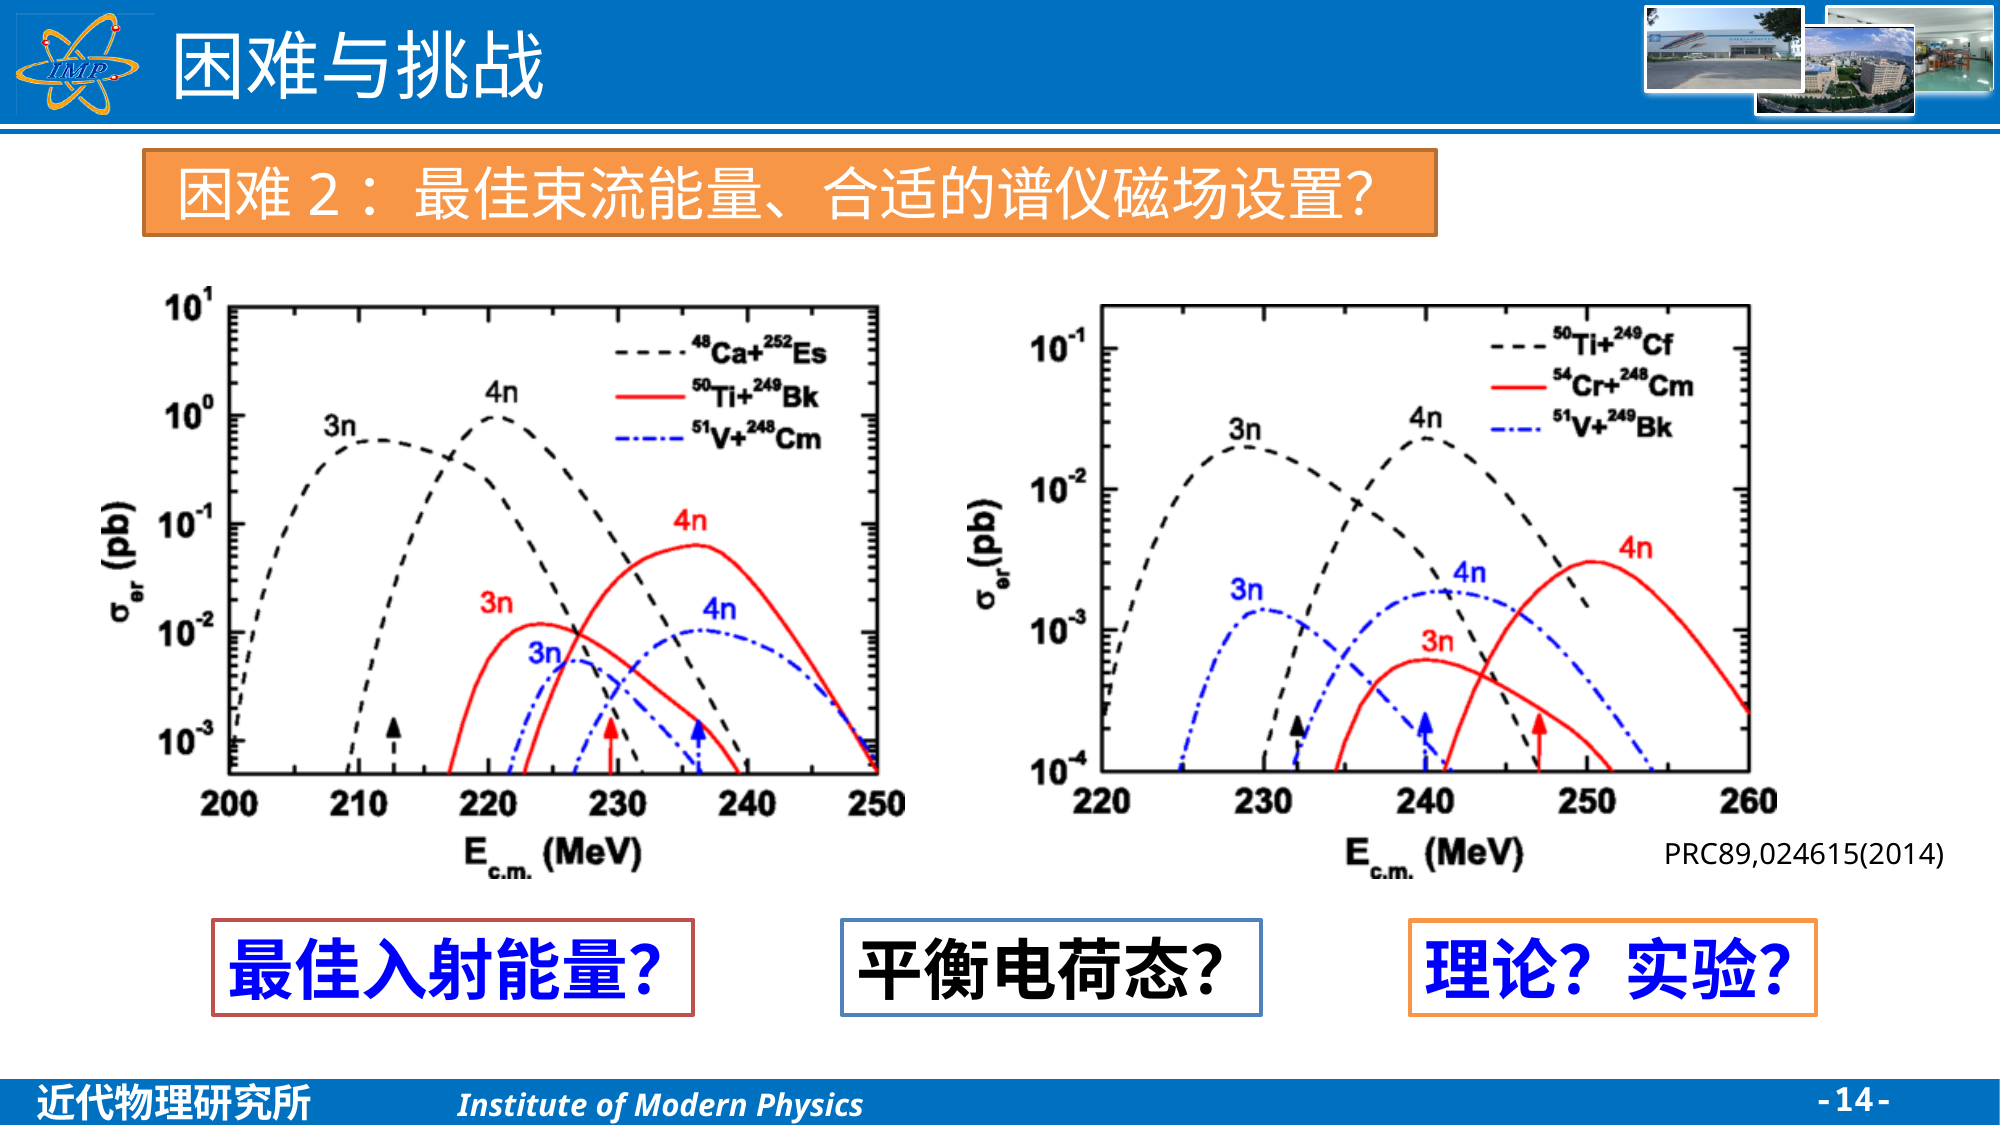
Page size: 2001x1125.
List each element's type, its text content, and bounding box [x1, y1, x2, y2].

picture [15, 13, 155, 115]
picture [966, 304, 1777, 879]
picture [1757, 27, 1914, 113]
picture [1647, 8, 1801, 89]
picture [1828, 8, 1993, 91]
title 困难与挑战 [155, 11, 1625, 116]
text_box 困难2：最佳束流能量、合适的谱仪磁场设置？ [142, 148, 1438, 237]
text_box 平衡电荷态？ [840, 918, 1263, 1017]
text_box 理论？实验？ [1408, 918, 1818, 1017]
text_box PRC89,024615(2014) [1781, 827, 1984, 878]
picture [100, 286, 905, 879]
text_box 最佳入射能量？ [211, 918, 695, 1017]
